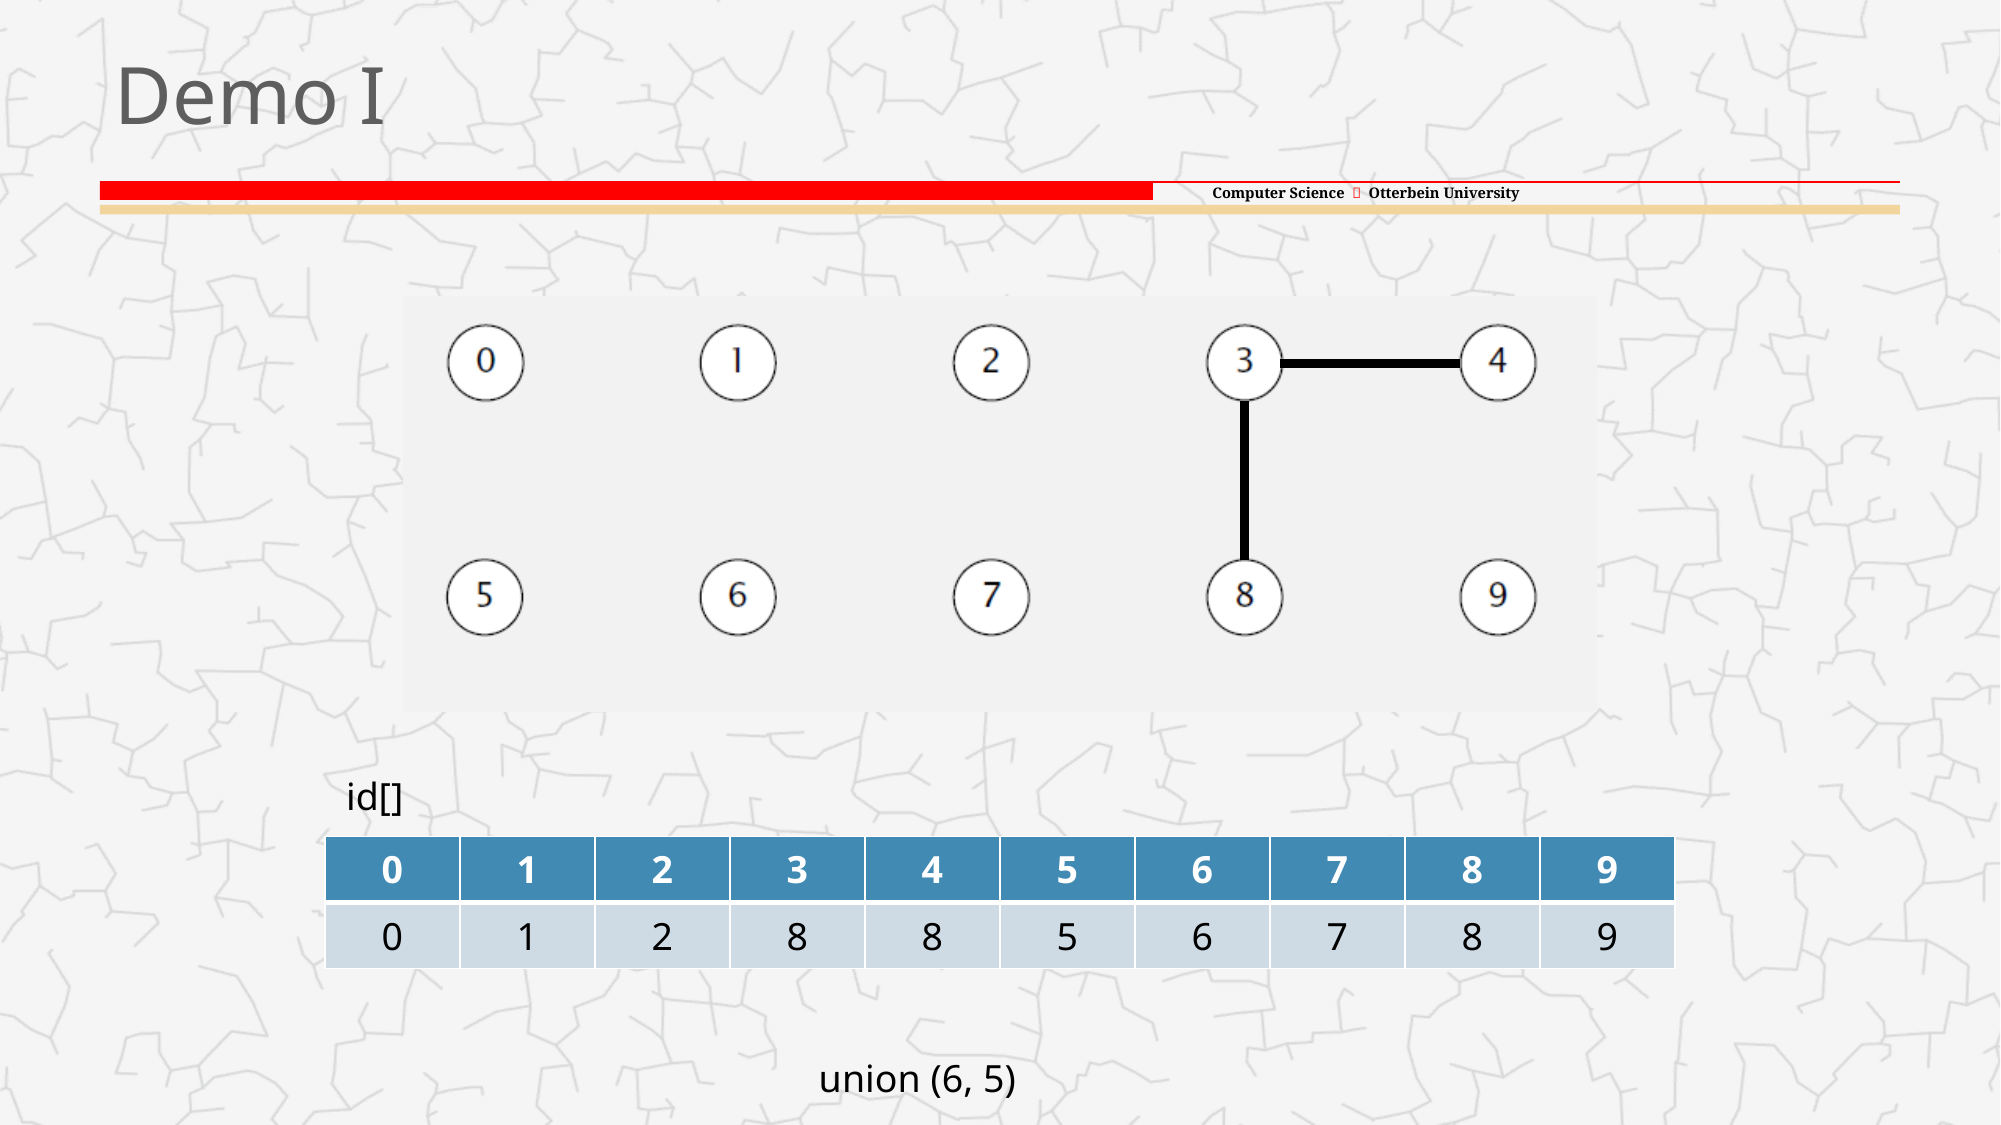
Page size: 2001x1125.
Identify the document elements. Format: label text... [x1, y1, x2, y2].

table_header 1 [461, 837, 594, 900]
table_header 5 [1001, 837, 1134, 900]
table_header 4 [866, 837, 999, 900]
table_cell 8 [731, 905, 864, 968]
title Demo I [99, 37, 1900, 175]
table_header 8 [1406, 837, 1539, 900]
table_cell 0 [326, 905, 459, 968]
text_box id[] [331, 765, 419, 826]
table_cell 6 [1136, 905, 1269, 968]
table_cell 1 [461, 905, 594, 968]
table_cell 8 [1406, 905, 1539, 968]
table_header 2 [596, 837, 729, 900]
table_cell 9 [1541, 905, 1674, 968]
table_header 0 [326, 837, 459, 900]
table_cell 7 [1271, 905, 1404, 968]
table_header 9 [1541, 837, 1674, 900]
text_box union (6, 5) [804, 1047, 1031, 1108]
table_header 7 [1271, 837, 1404, 900]
table_header 6 [1136, 837, 1269, 900]
table_cell 5 [1001, 905, 1134, 968]
picture [0, 0, 2001, 1125]
table_header 3 [731, 837, 864, 900]
table_cell 8 [866, 905, 999, 968]
table_cell 2 [596, 905, 729, 968]
